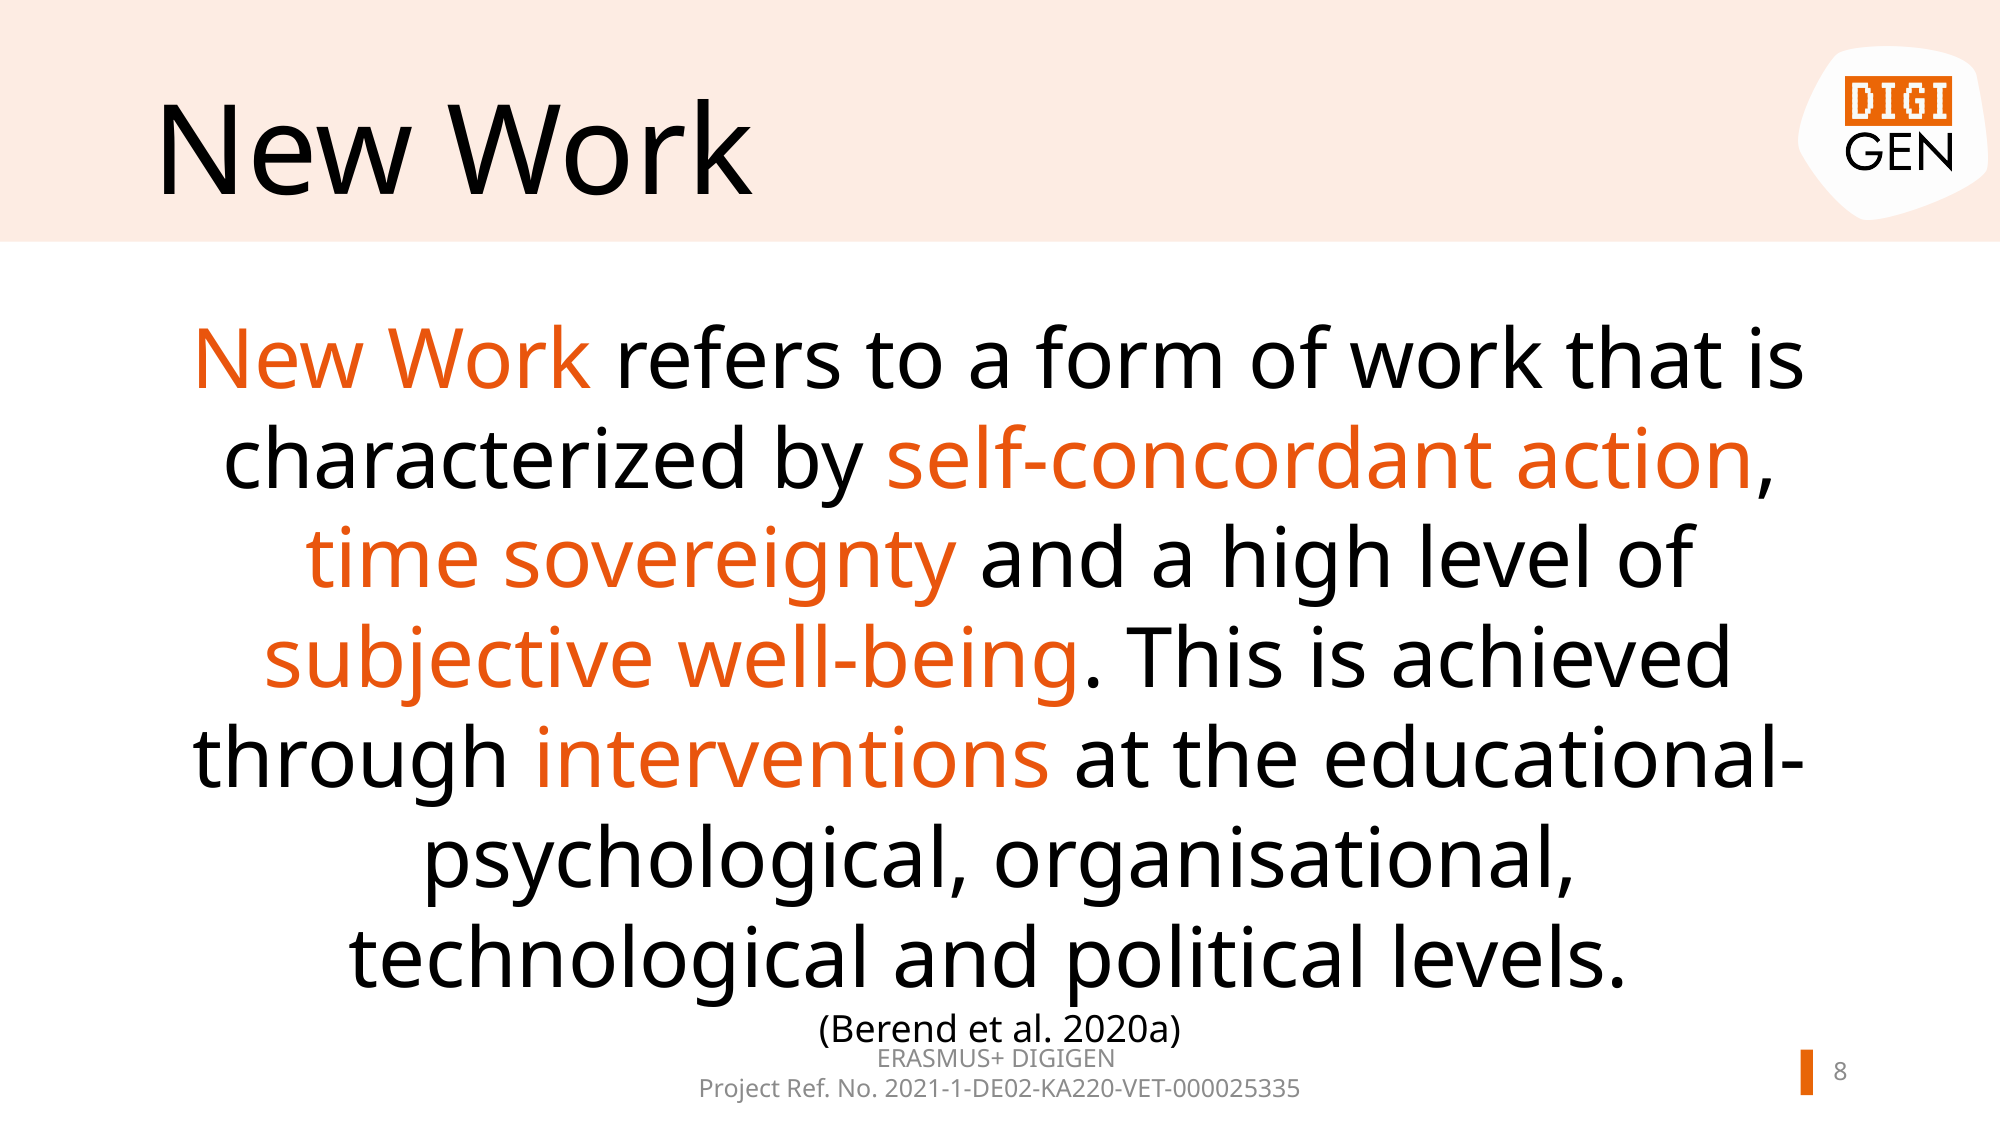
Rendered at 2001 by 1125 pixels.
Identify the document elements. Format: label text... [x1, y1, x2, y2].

title New Work [137, 78, 1628, 207]
slide_number 7 [1764, 1057, 1863, 1103]
text_box New Work refers to a form of work that is characterized by self-concordant action, time sovereignty and a high level of subjective well-being. This is achieved through interventions at the educational-psychological, organisational, technological and political levels. (Berend et al. 2020a) [135, 297, 1865, 1057]
footer ERASMUS+ DIGIGEN Project Ref. No. 2021-1-DE02-KA220-VET-000025335 [662, 1057, 1338, 1103]
picture [1798, 46, 1988, 220]
